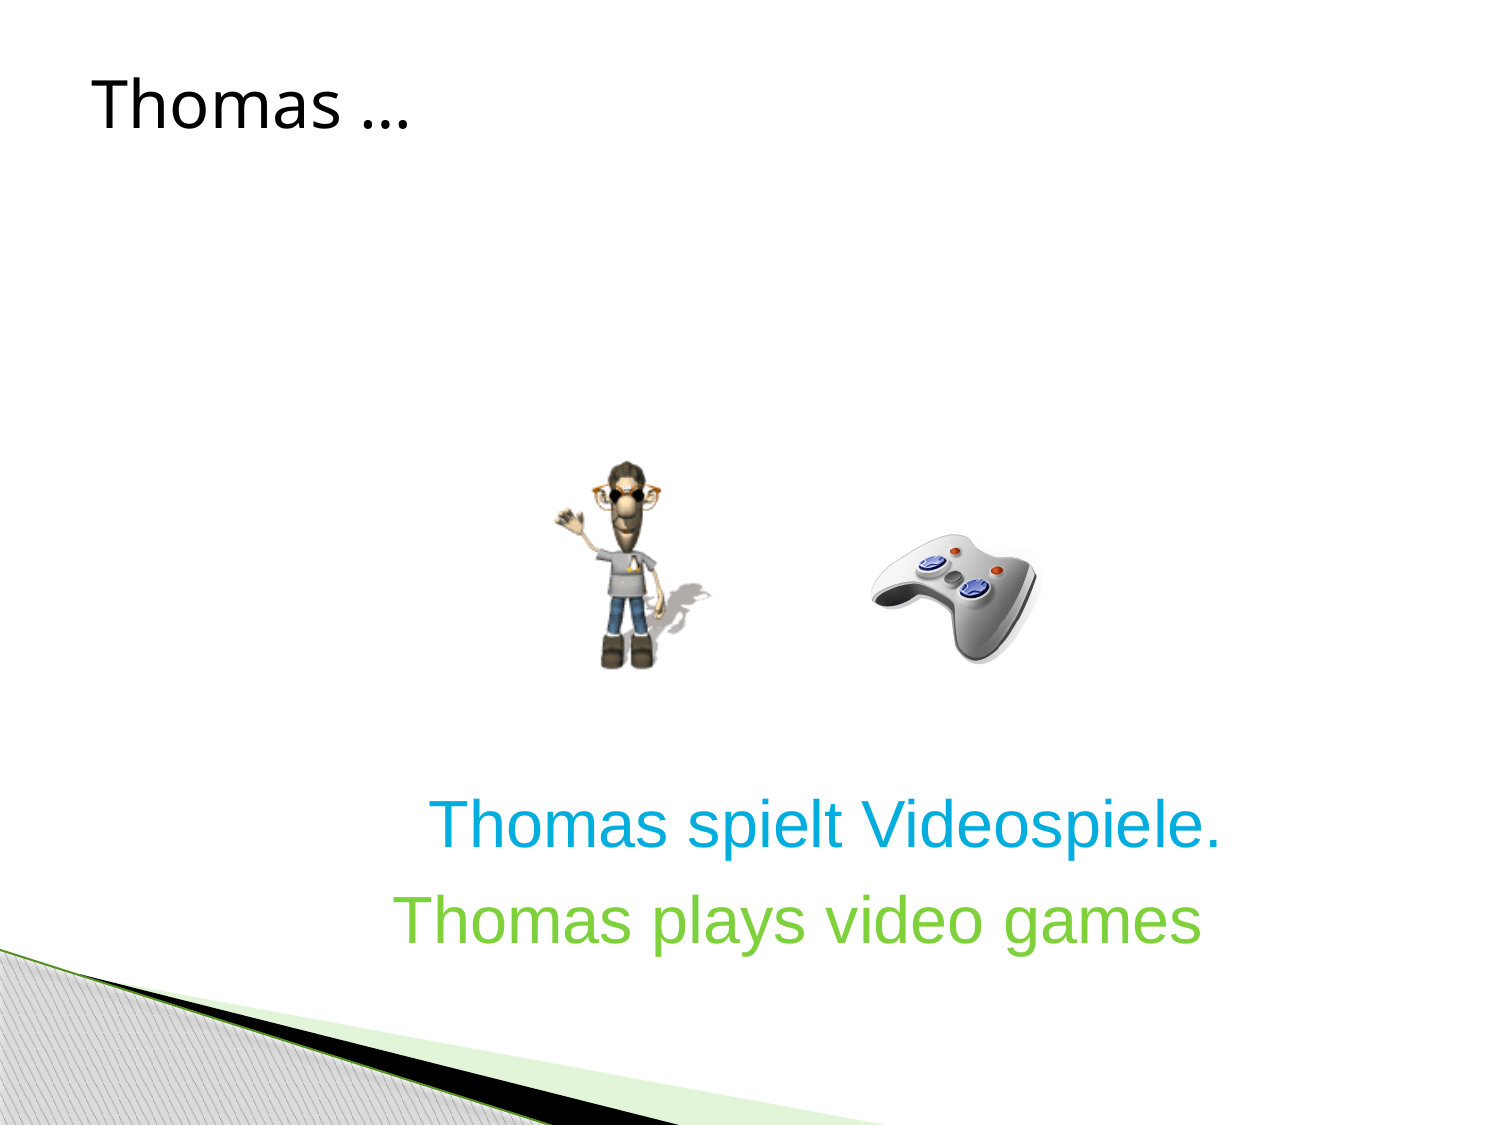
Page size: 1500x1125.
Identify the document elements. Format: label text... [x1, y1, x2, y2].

picture [866, 503, 1044, 680]
picture [550, 445, 716, 677]
text_box Thomas spielt Videospiele. [199, 773, 1454, 869]
text_box Thomas plays video games [171, 869, 1426, 965]
text_box Thomas … [76, 54, 597, 150]
